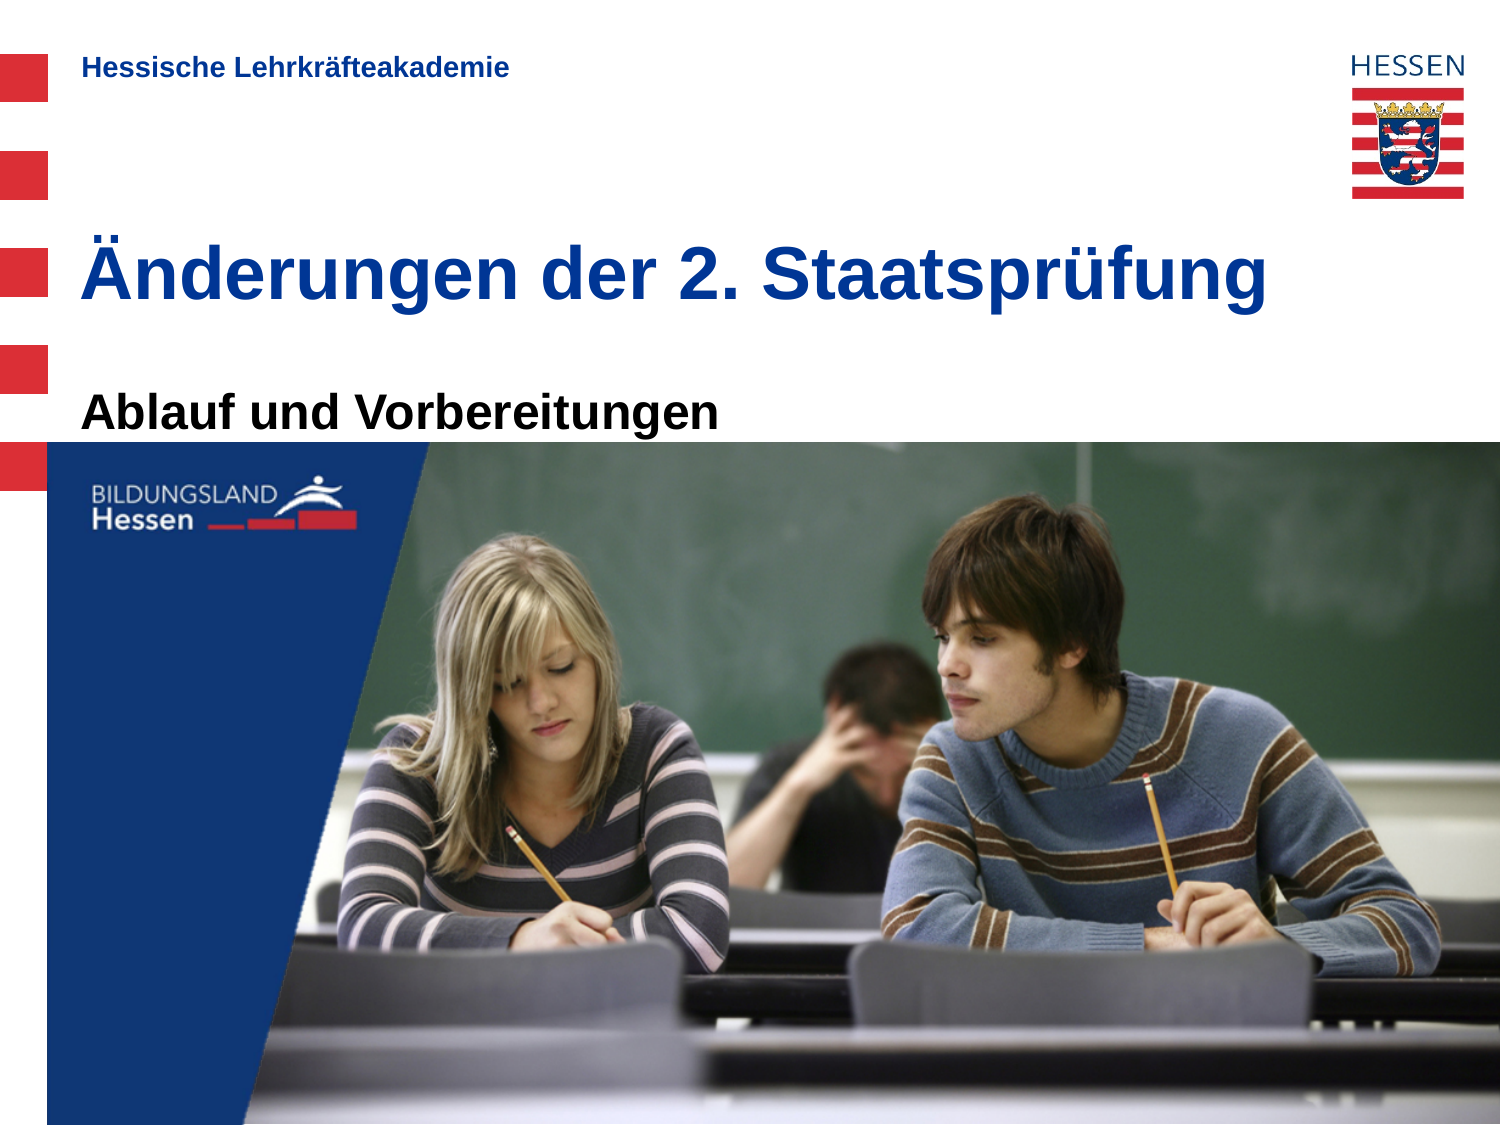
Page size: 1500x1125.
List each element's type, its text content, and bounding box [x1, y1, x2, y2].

subtitle Ablauf und Vorbereitungen [79, 324, 1464, 440]
title Änderungen der 2. Staatsprüfung [79, 101, 1341, 315]
picture [47, 442, 1500, 1125]
picture [1352, 54, 1464, 199]
